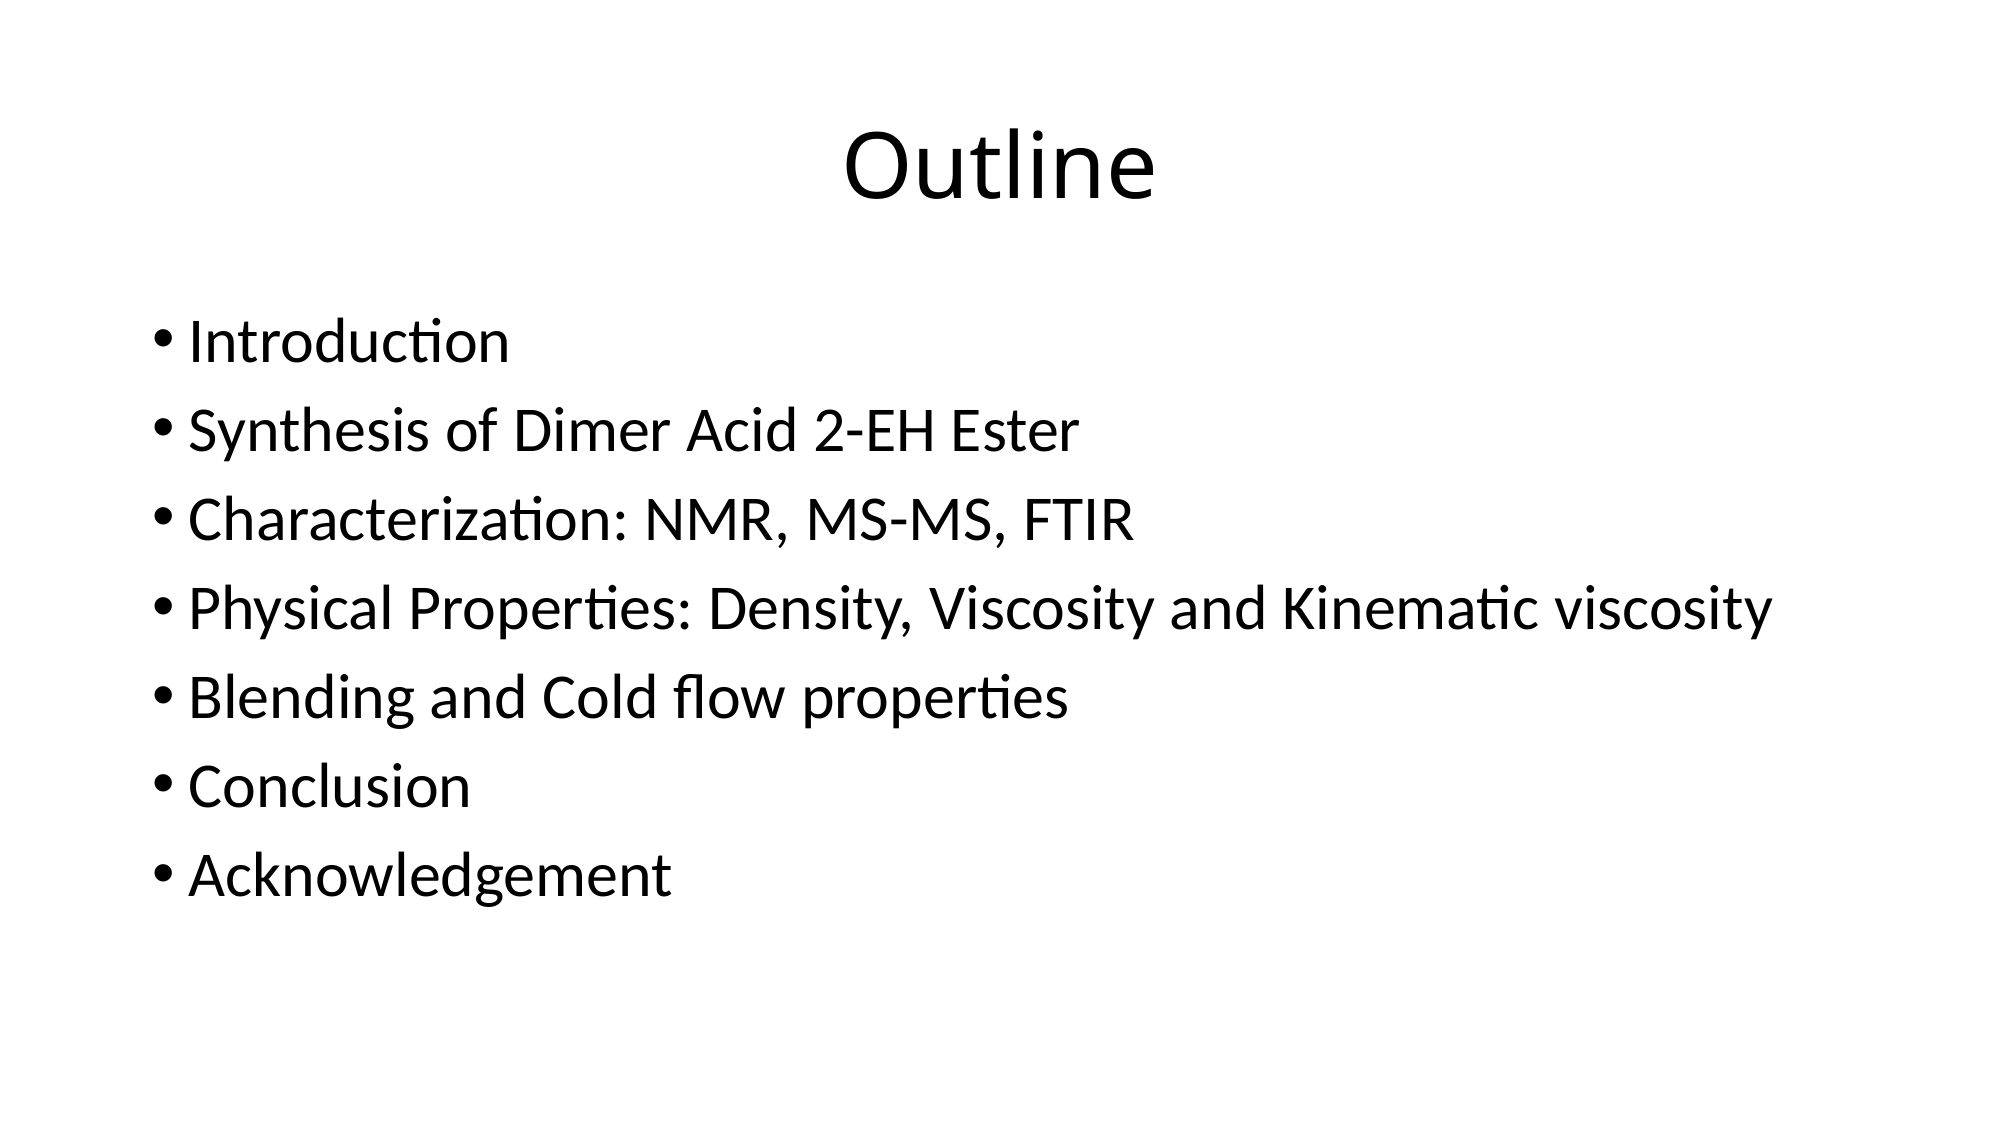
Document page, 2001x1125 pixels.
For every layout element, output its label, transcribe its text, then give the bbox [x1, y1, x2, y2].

list Introduction Synthesis of Dimer Acid 2-EH Ester Characterization: NMR, MS-MS, FTIR Physical Properties: Density, Viscosity and Kinematic viscosity Blending and Cold flow properties Conclusion Acknowledgement [137, 299, 1863, 1014]
title Outline [137, 59, 1863, 278]
